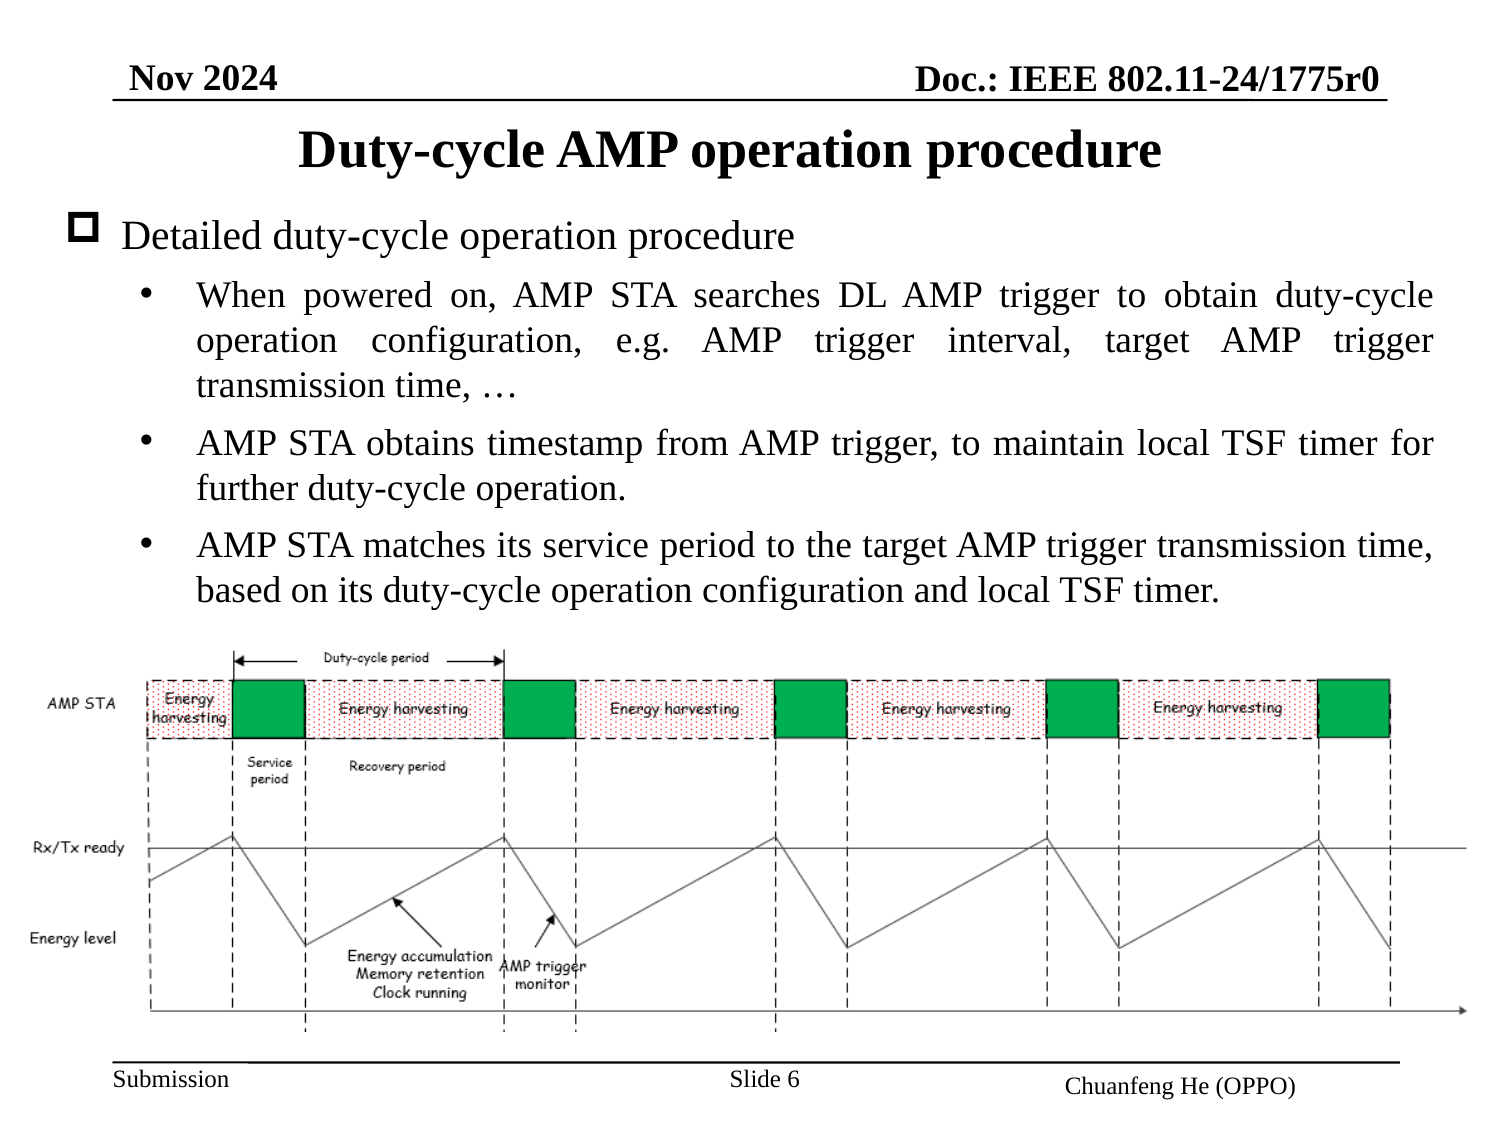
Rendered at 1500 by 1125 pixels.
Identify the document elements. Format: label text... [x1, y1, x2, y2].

text_box Doc.: IEEE 802.11-24/1775r0 [899, 46, 1413, 107]
text_box Chuanfeng He (OPPO) [1050, 1062, 1402, 1093]
text_box Detailed duty-cycle operation procedure When powered on, AMP STA searches DL AMP trigger to obtain duty-cycle operation configuration, e.g. AMP trigger interval, target AMP trigger transmission time, … AMP STA obtains timestamp from AMP trigger, to maintain local TSF timer for further duty-cycle operation. AMP STA matches its service period to the target AMP trigger transmission time, based on its duty-cycle operation configuration and local TSF timer. [50, 200, 1450, 618]
text_box Nov 2024 [114, 45, 493, 100]
picture [7, 632, 1493, 1032]
text_box Duty-cycle AMP operation procedure [62, 112, 1400, 193]
text_box Slide 6 [712, 1062, 800, 1122]
